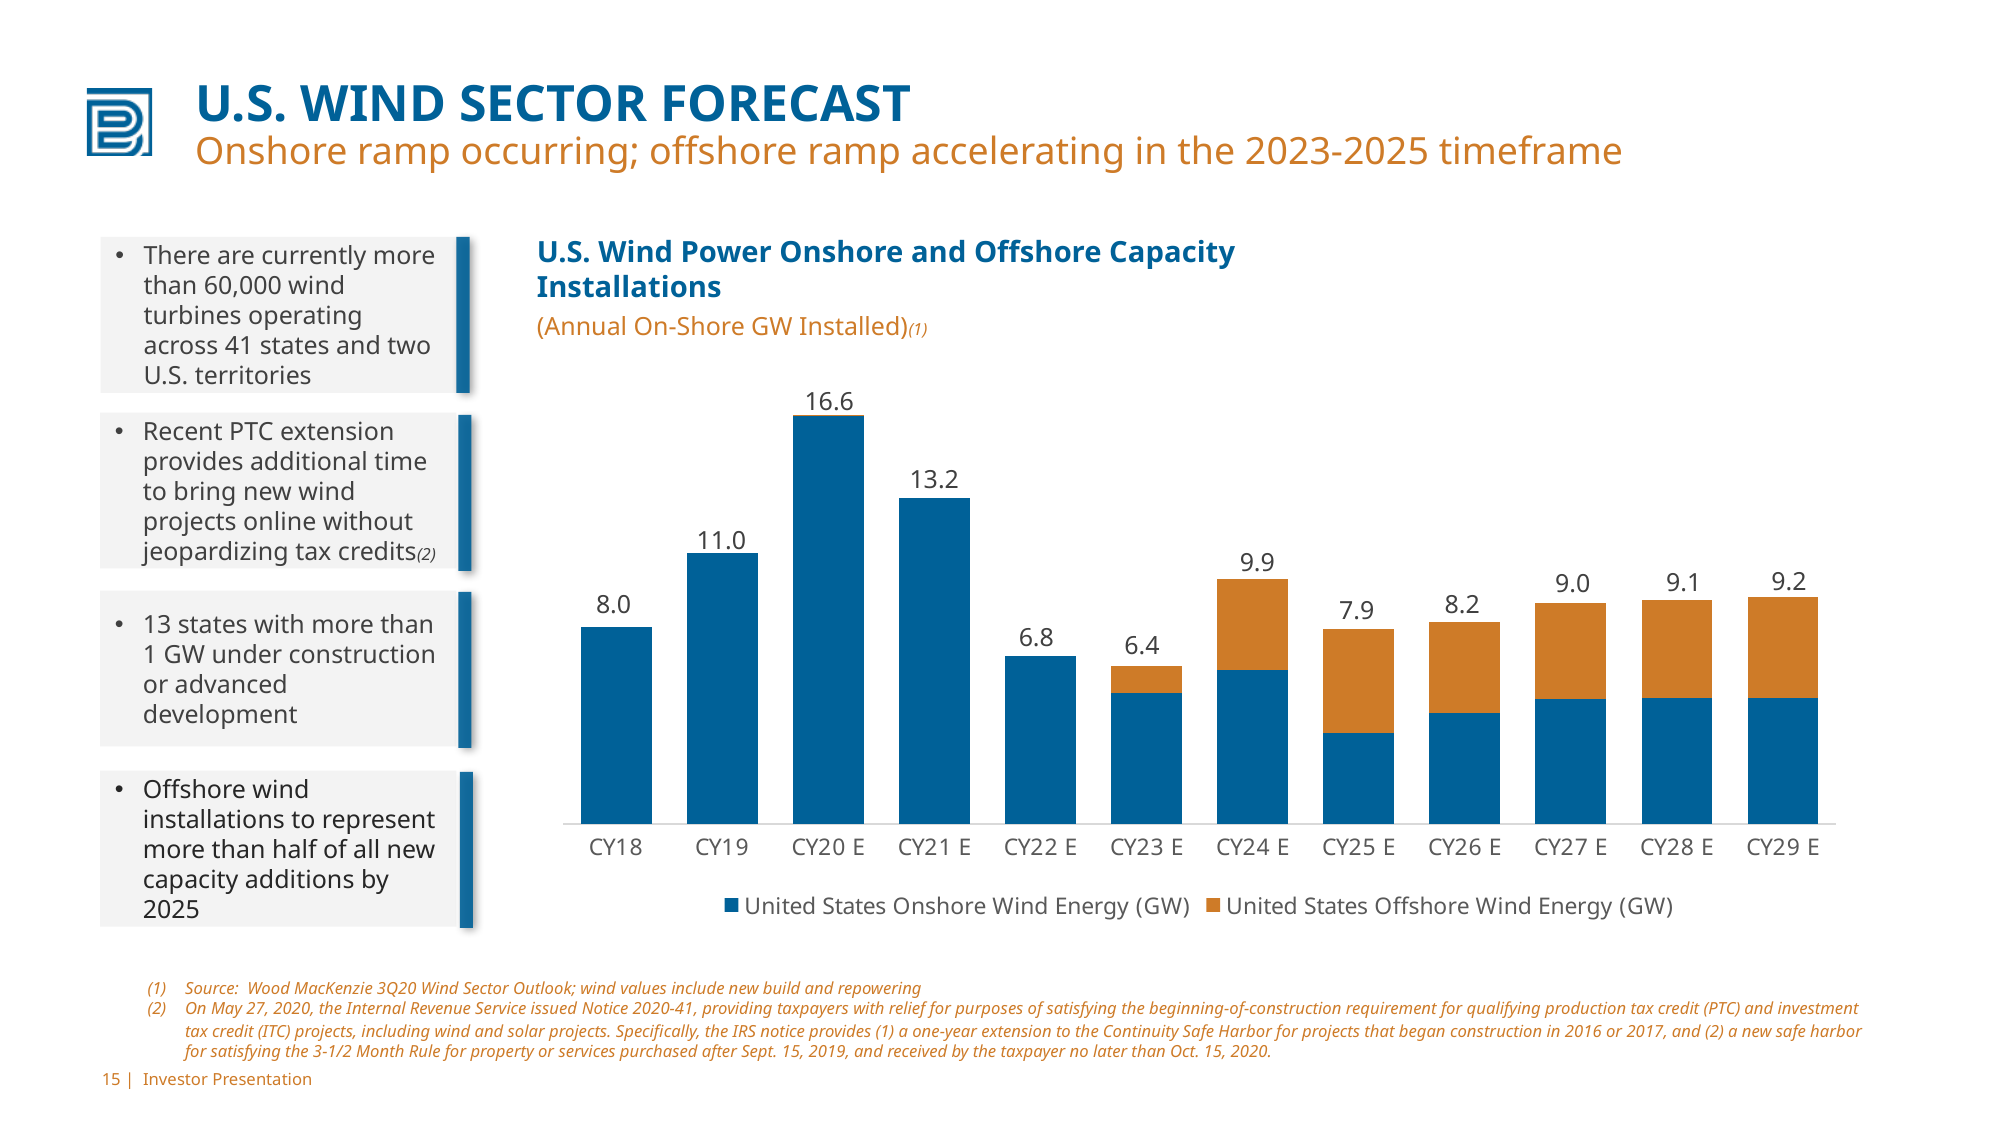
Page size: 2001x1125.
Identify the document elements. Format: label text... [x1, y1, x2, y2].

text_box 13 states with more than 1 GW under construction or advanced development [99, 590, 457, 747]
text_box There are currently more than 60,000 wind turbines operating across 41 states and two U.S. territories [100, 236, 455, 394]
text_box Source: Wood MacKenzie 3Q20 Wind Sector Outlook; wind values include new build and repowering On May 27, 2020, the Internal Revenue Service issued Notice 2020-41, providing taxpayers with relief for purposes of satisfying the beginning-of-construction requirement for qualifying production tax credit (PTC) and investment tax credit (ITC) projects, including wind and solar projects. Specifically, the IRS notice provides (1) a one-year extension to the Continuity Safe Harbor for projects that began construction in 2016 or 2017, and (2) a new safe harbor for satisfying the 3-1/2 Month Rule for property or services purchased after Sept. 15, 2019, and received by the taxpayer no later than Oct. 15, 2020. [132, 989, 1881, 1050]
text_box [459, 771, 474, 929]
text_box [457, 591, 473, 749]
text_box U.S. Wind Power Onshore and Offshore Capacity Installations (Annual On-Shore GW Installed)(1) [536, 233, 1415, 341]
chart [536, 368, 1863, 927]
text_box [455, 236, 471, 394]
slide_number 15 | Investor Presentation [86, 1049, 537, 1110]
text_box [457, 414, 473, 572]
text_box Offshore wind installations to represent more than half of all new capacity additions by 2025 [99, 770, 457, 928]
text_box Recent PTC extension provides additional time to bring new wind projects online without jeopardizing tax credits(2) [99, 411, 457, 569]
title U.S. WIND SECTOR FORECAST Onshore ramp occurring; offshore ramp accelerating in the 2023-2025 timeframe [195, 77, 1818, 173]
